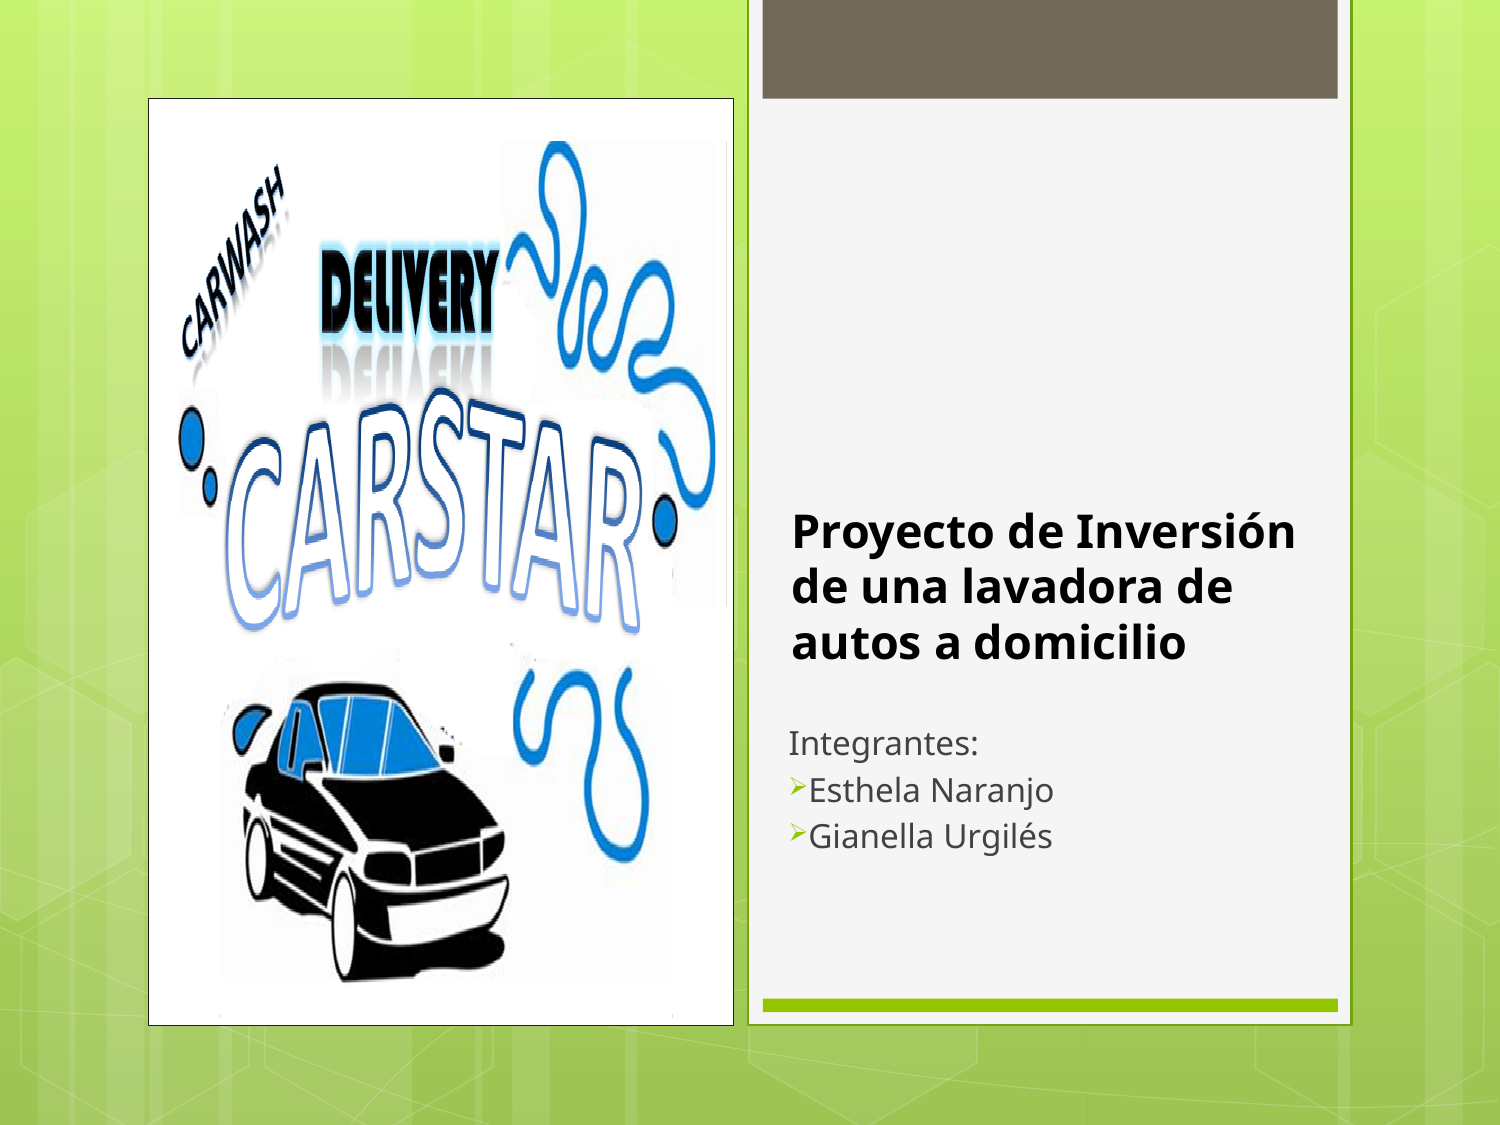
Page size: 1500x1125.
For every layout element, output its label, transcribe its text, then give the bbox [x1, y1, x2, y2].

list Integrantes: Esthela Naranjo Gianella Urgilés [773, 714, 1315, 893]
picture [152, 105, 727, 1020]
title Proyecto de Inversión de una lavadora de autos a domicilio [776, 436, 1319, 677]
